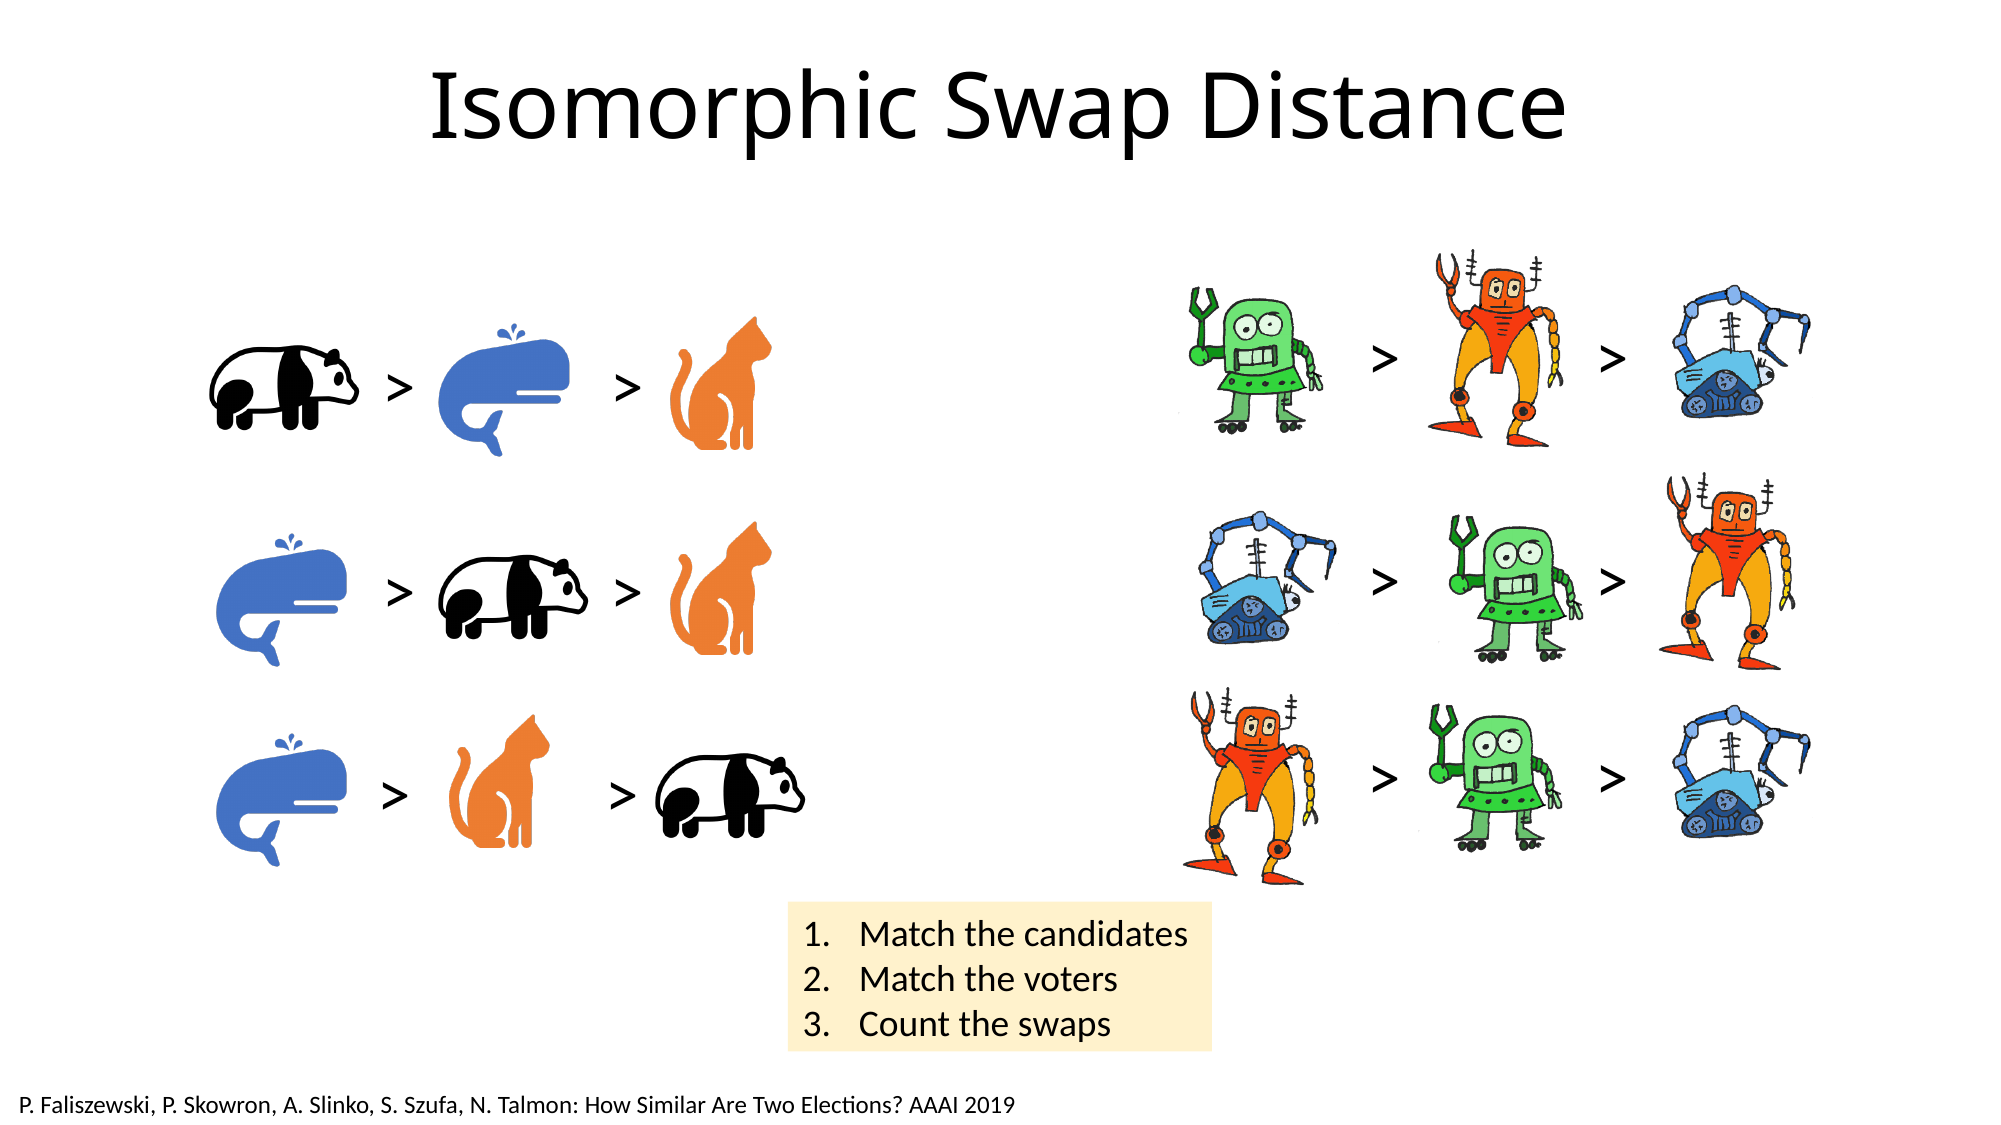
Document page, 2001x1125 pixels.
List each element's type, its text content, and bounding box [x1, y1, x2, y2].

text_box > > [1594, 529, 1644, 625]
text_box > > [367, 540, 434, 636]
picture [1664, 692, 1823, 845]
picture [425, 309, 584, 468]
picture [1416, 239, 1580, 464]
picture [642, 304, 801, 463]
picture [1171, 677, 1335, 902]
picture [651, 718, 809, 877]
picture [1411, 697, 1574, 861]
text_box > > [584, 335, 642, 431]
picture [1664, 272, 1823, 425]
text_box > > [363, 743, 421, 839]
text_box P. Faliszewski, P. Skowron, A. Slinko, S. Szufa, N. Talmon: How Similar Are Two Elections? AAAI 2019 [4, 1081, 1580, 1125]
text_box > > [1352, 529, 1431, 625]
text_box > > [592, 540, 642, 636]
picture [434, 520, 592, 678]
picture [1431, 508, 1594, 672]
text_box > > [1352, 726, 1411, 821]
picture [1647, 462, 1812, 687]
text_box > > [1352, 306, 1416, 401]
text_box > > [580, 743, 651, 839]
picture [1171, 280, 1334, 443]
text_box > > [1574, 726, 1644, 821]
text_box > > [367, 335, 425, 431]
picture [205, 310, 363, 469]
text_box > > [1580, 306, 1644, 401]
picture [421, 702, 580, 861]
picture [642, 509, 801, 668]
picture [1190, 498, 1349, 651]
text_box Match the candidates Match the voters Count the swaps [787, 901, 1212, 1052]
picture [202, 519, 361, 678]
title Isomorphic Swap Distance [137, 29, 1863, 188]
picture [202, 719, 361, 878]
